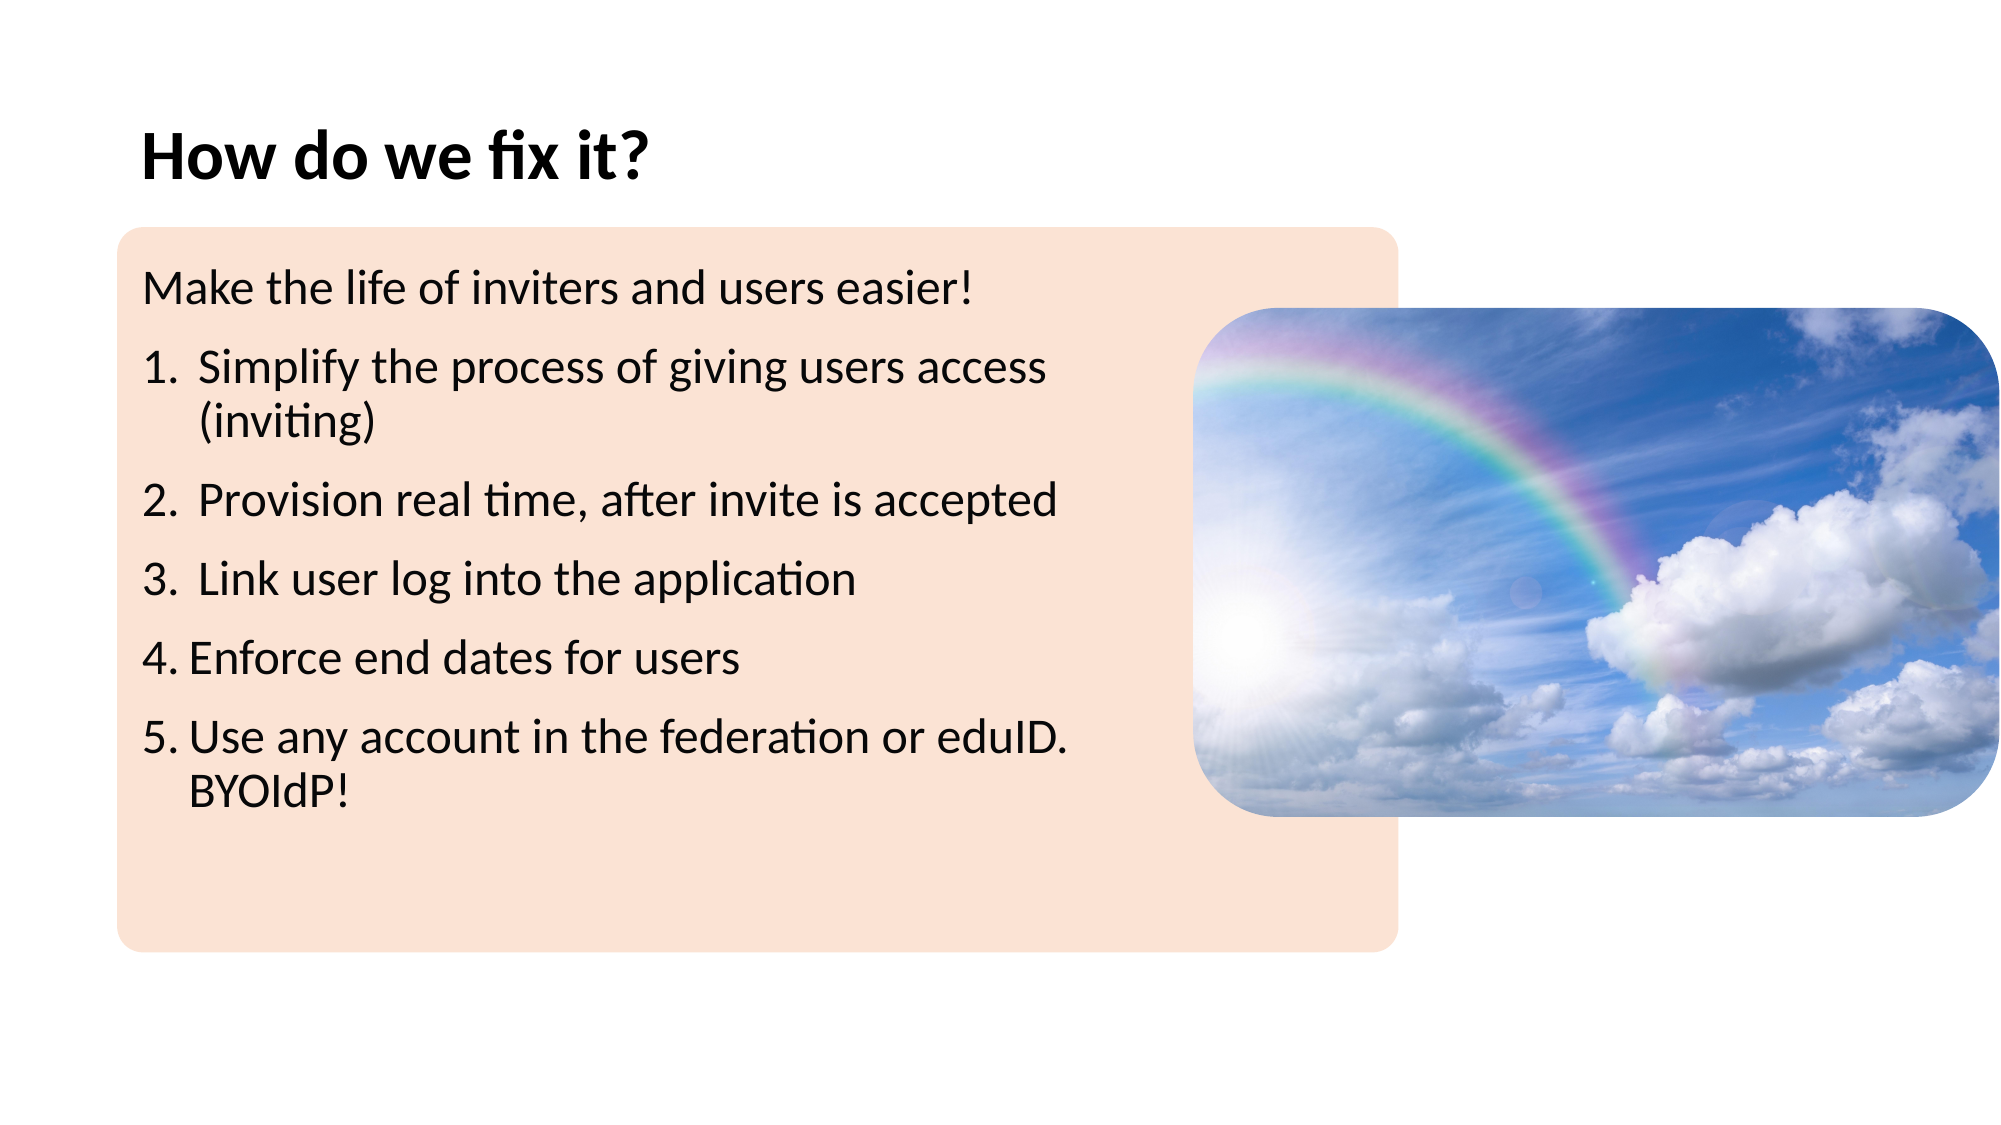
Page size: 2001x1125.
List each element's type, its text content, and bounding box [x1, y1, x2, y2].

list Make the life of inviters and users easier! Simplify the process of giving users access (inviting) Provision real time, after invite is accepted Link user log into the application Enforce end dates for users Use any account in the federation or eduID. BYOIdP! [141, 261, 1180, 928]
picture [1193, 307, 2000, 817]
title How do we fix it? [141, 118, 1874, 175]
